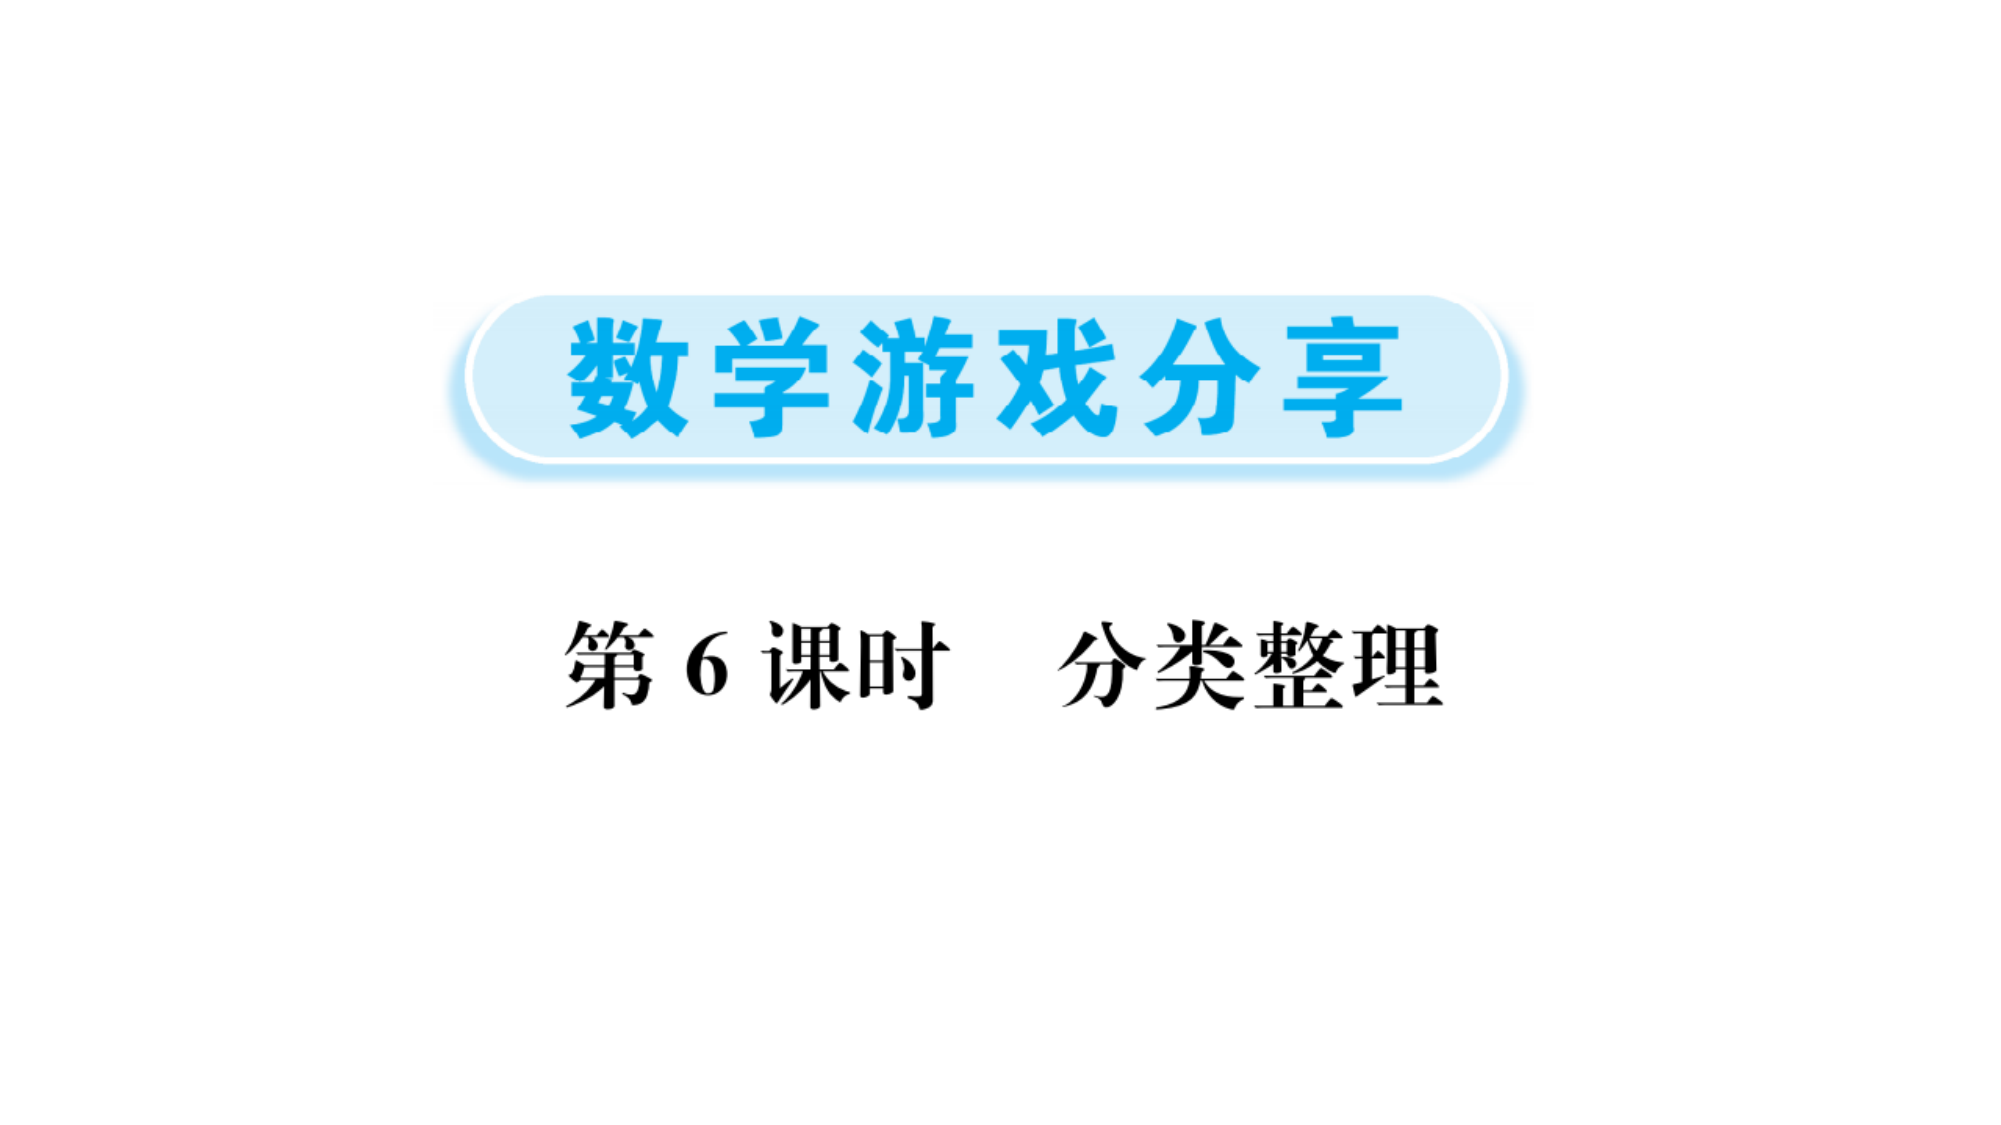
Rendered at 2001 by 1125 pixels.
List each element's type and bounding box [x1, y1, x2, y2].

picture [523, 579, 1496, 751]
picture [429, 258, 1552, 489]
